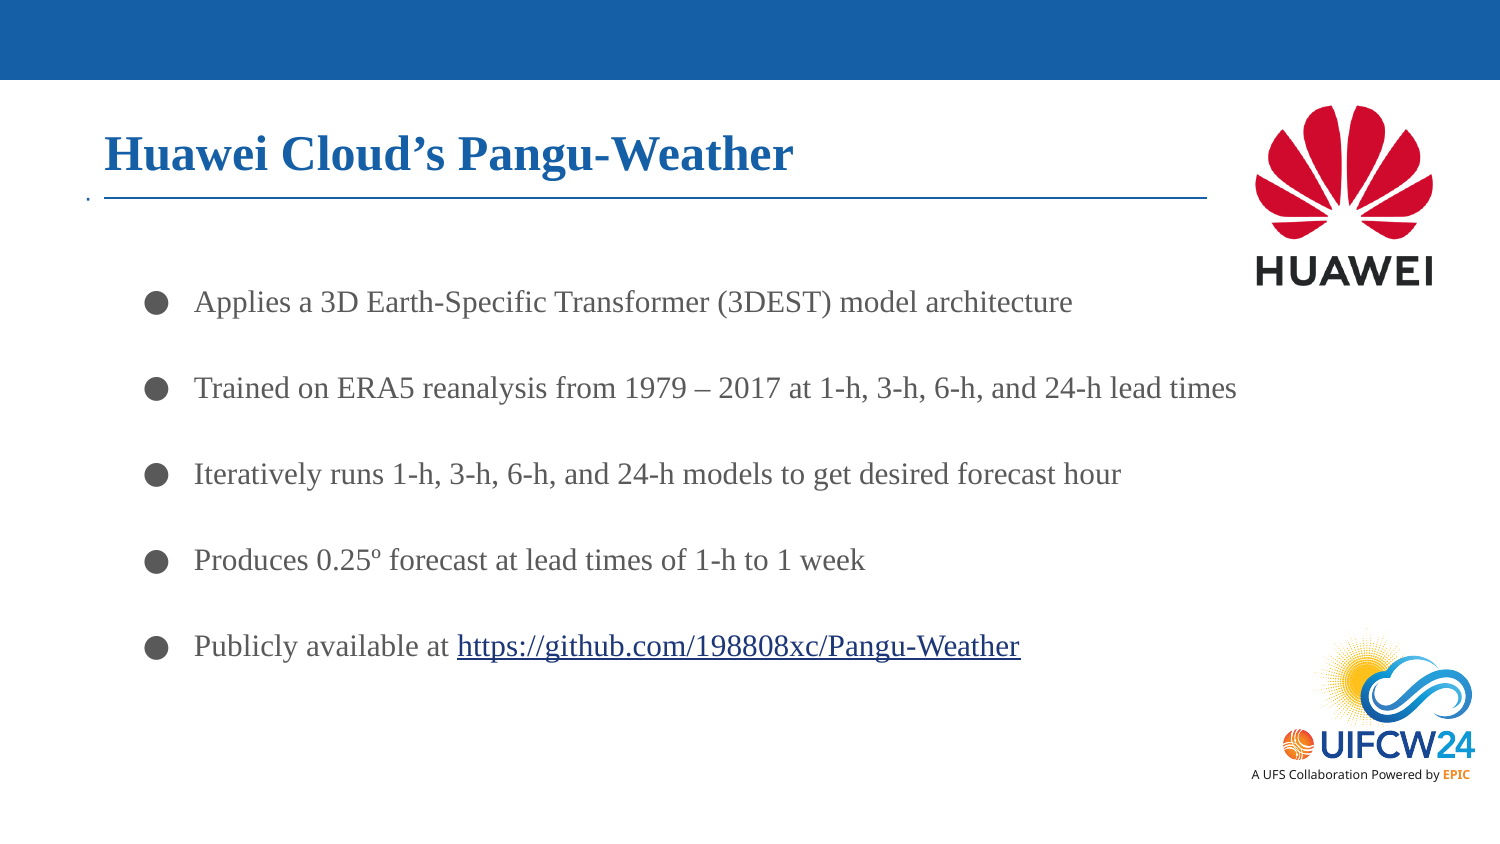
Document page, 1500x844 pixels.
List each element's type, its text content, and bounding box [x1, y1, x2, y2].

picture [1255, 105, 1433, 286]
list Applies a 3D Earth-Specific Transformer (3DEST) model architecture Trained on ERA5 reanalysis from 1979 – 2017 at 1-h, 3-h, 6-h, and 24-h lead times Iteratively runs 1-h, 3-h, 6-h, and 24-h models to get desired forecast hour Produces 0.25º forecast at lead times of 1-h to 1 week Publicly available at https://github.com/198808xc/Pangu-Weather [103, 222, 1381, 712]
picture [1283, 628, 1475, 760]
title Huawei Cloud’s Pangu-Weather [89, 105, 1254, 223]
